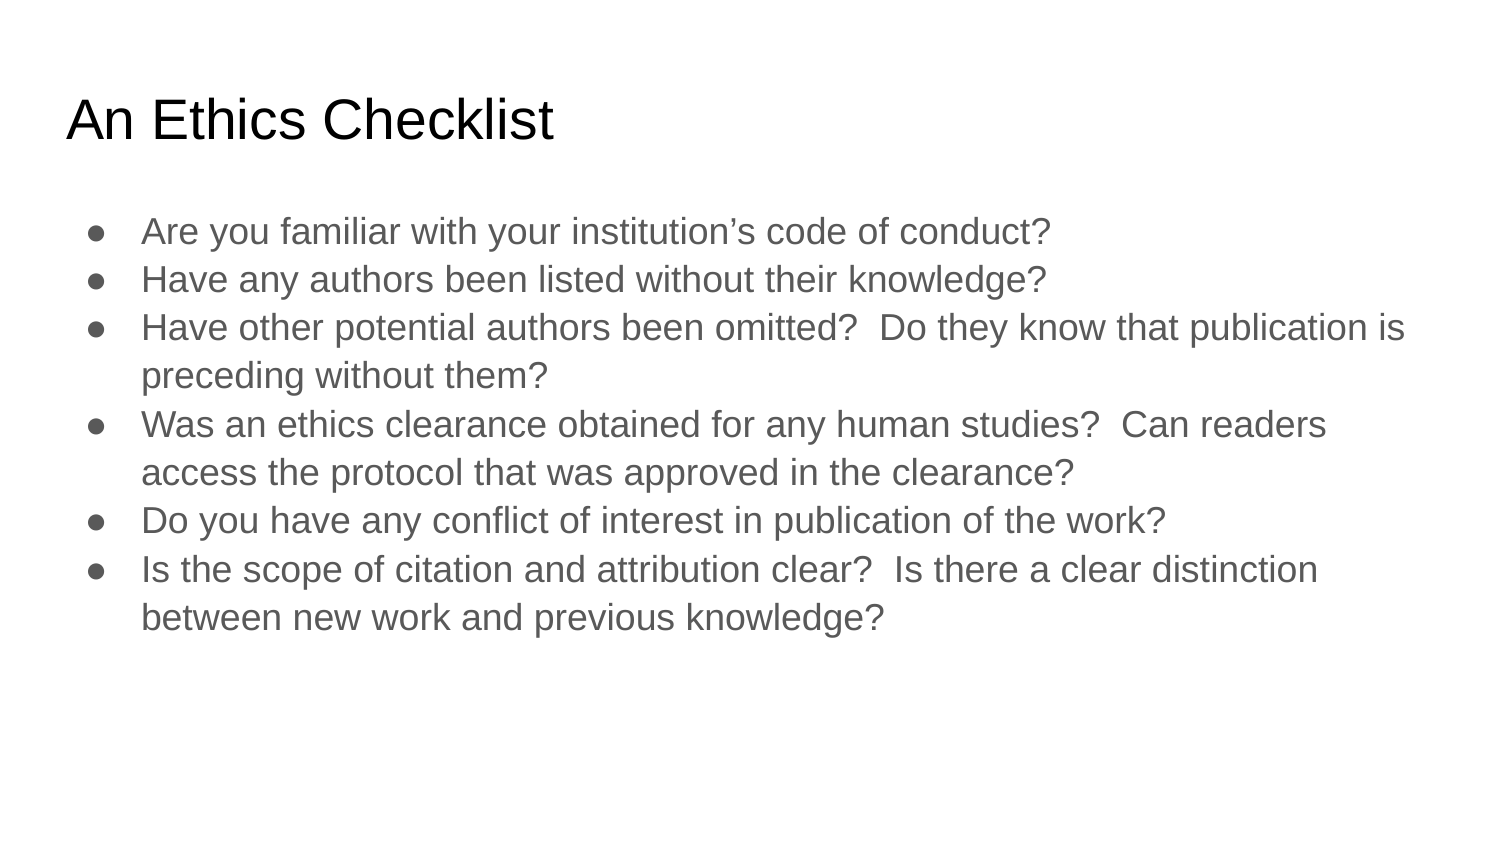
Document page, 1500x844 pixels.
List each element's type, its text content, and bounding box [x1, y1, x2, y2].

title An Ethics Checklist [51, 72, 1449, 167]
list Are you familiar with your institution’s code of conduct? Have any authors been listed without their knowledge? Have other potential authors been omitted? Do they know that publication is preceding without them? Was an ethics clearance obtained for any human studies? Can readers access the protocol that was approved in the clearance? Do you have any conflict of interest in publication of the work? Is the scope of citation and attribution clear? Is there a clear distinction between new work and previous knowledge? [51, 189, 1449, 750]
